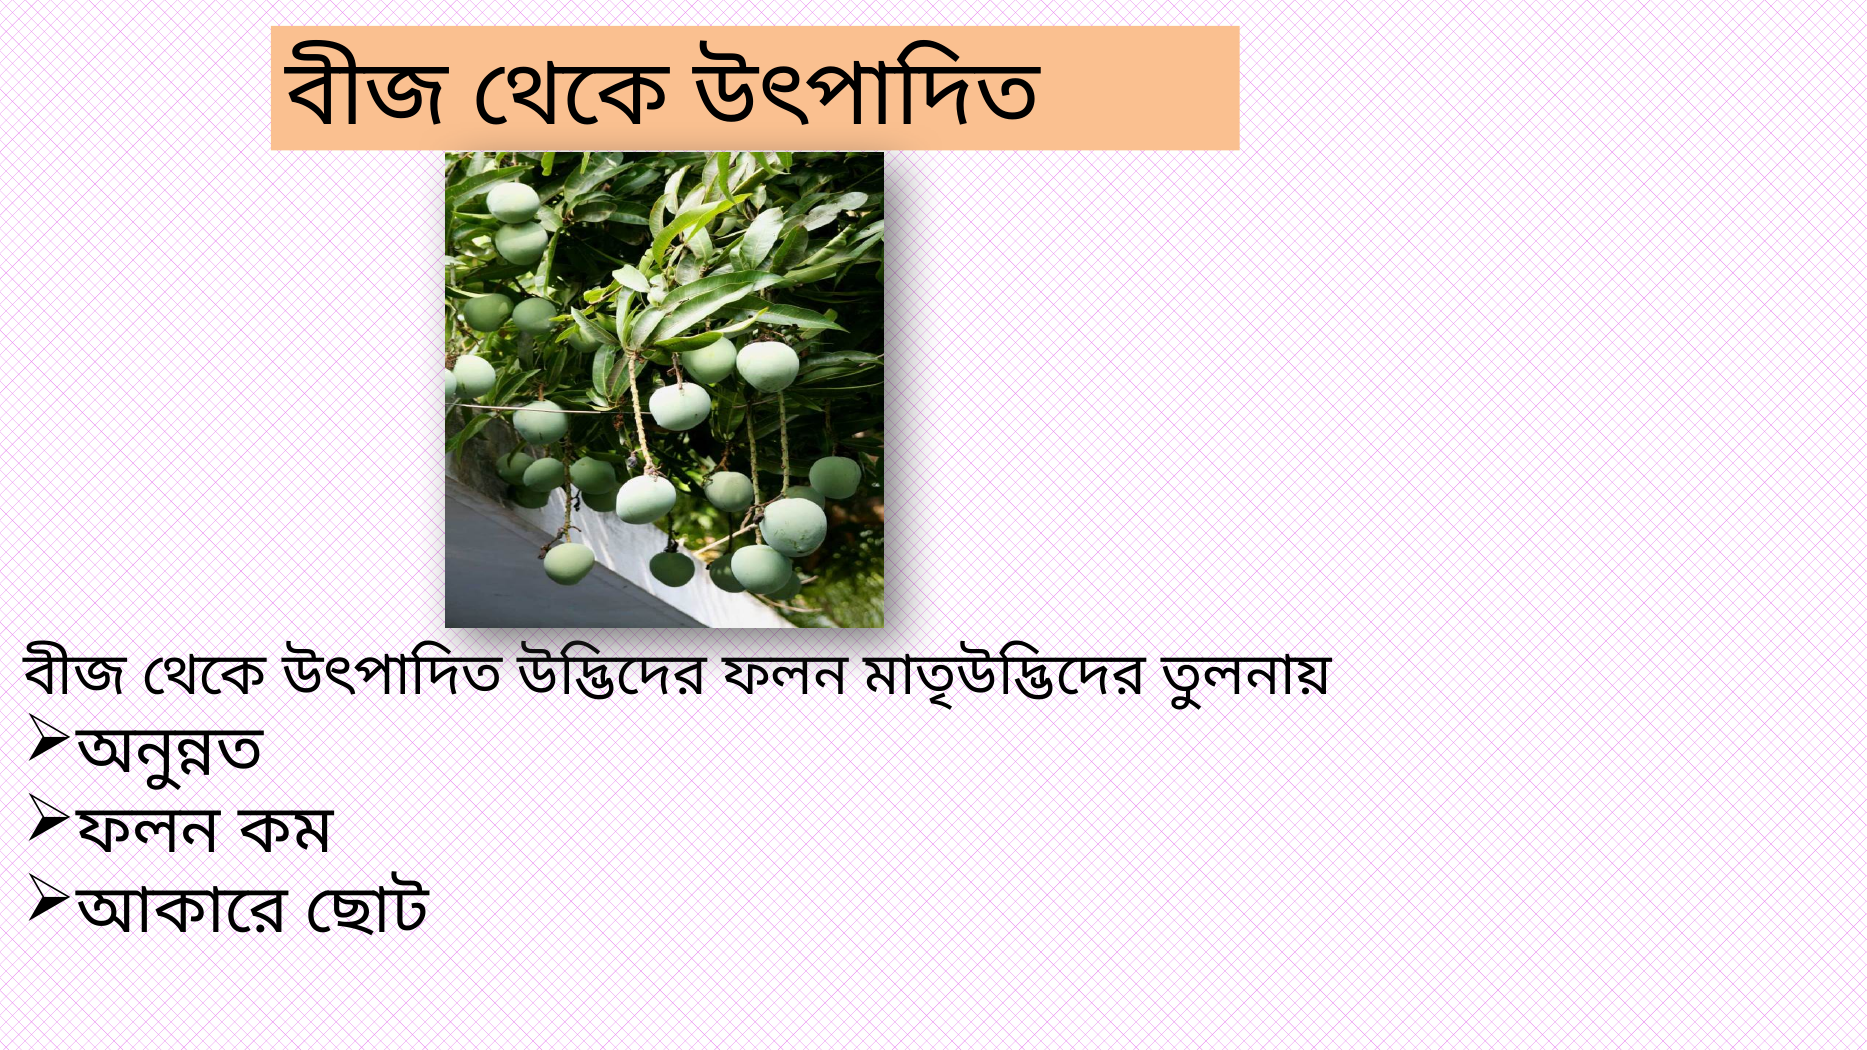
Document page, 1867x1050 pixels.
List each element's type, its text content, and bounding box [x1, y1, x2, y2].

text_box বীজ থেকে উৎপাদিত উদ্ভিদের ফলন মাতৃউদ্ভিদের তুলনায় অনুন্নত ফলন কম আকারে ছোট [8, 628, 1536, 954]
text_box বীজ থেকে উৎপাদিত [270, 25, 1240, 151]
picture [445, 151, 884, 629]
